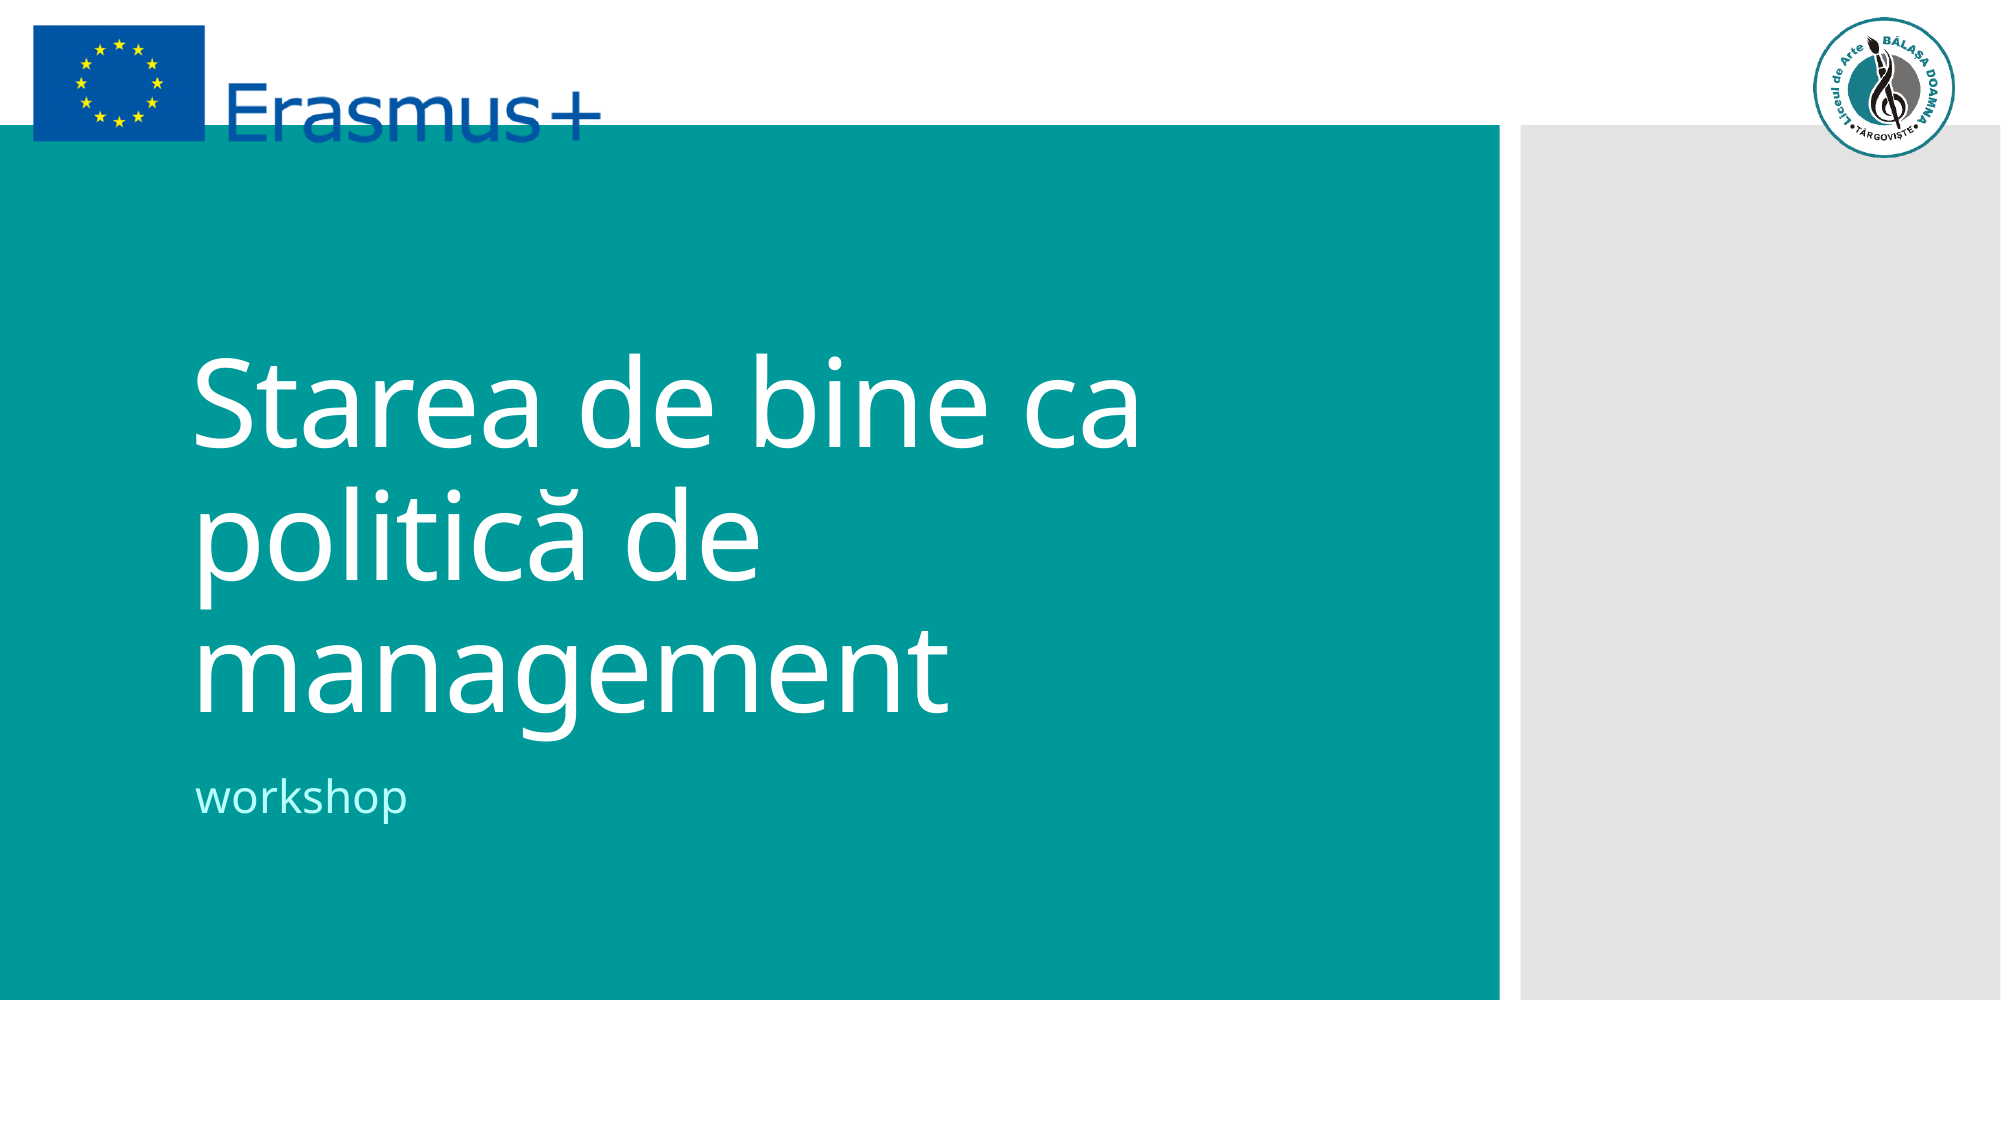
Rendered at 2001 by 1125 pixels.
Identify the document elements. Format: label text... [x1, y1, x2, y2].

subtitle workshop [180, 766, 1381, 917]
picture [1812, 16, 1955, 159]
picture [0, 0, 633, 159]
title Starea de bine ca politică de management [175, 213, 1376, 747]
